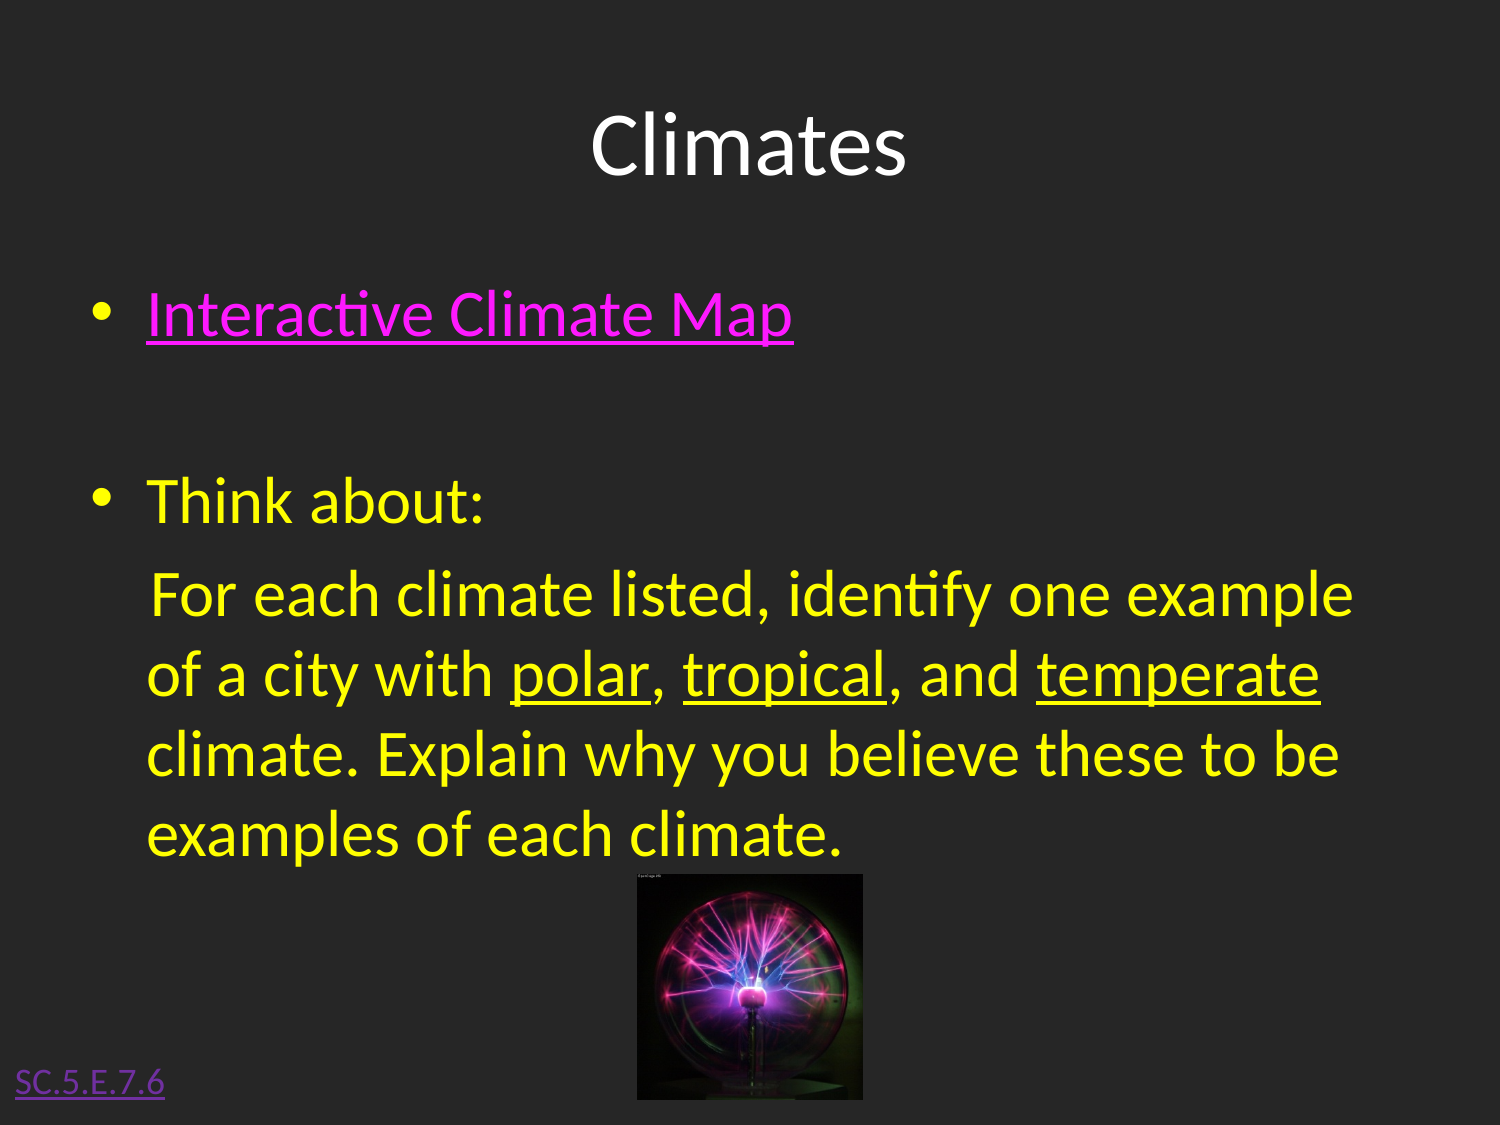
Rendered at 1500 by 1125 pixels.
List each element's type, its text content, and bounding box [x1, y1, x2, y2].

picture [637, 1005, 863, 1100]
text_box SC.5.E.7.6 [0, 1049, 588, 1125]
title Climates [75, 45, 1425, 233]
list Interactive Climate Map Think about: For each climate listed, identify one example of a city with polar, tropical, and temperate climate. Explain why you believe these to be examples of each climate. [75, 262, 1425, 1005]
